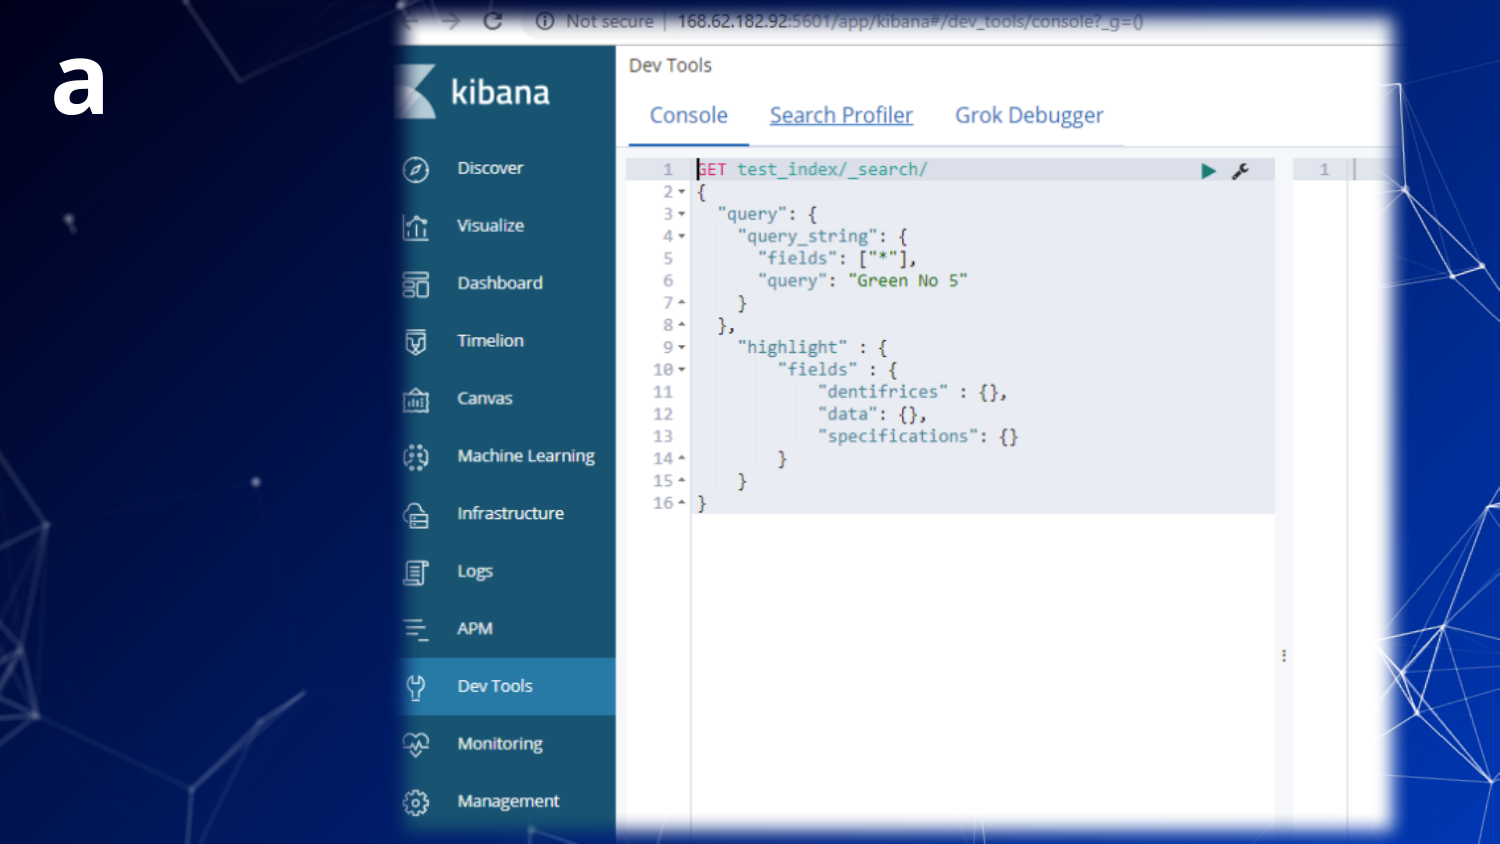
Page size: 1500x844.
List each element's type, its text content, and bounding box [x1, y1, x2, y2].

picture [0, 0, 1500, 844]
title Kibana [50, 21, 375, 135]
